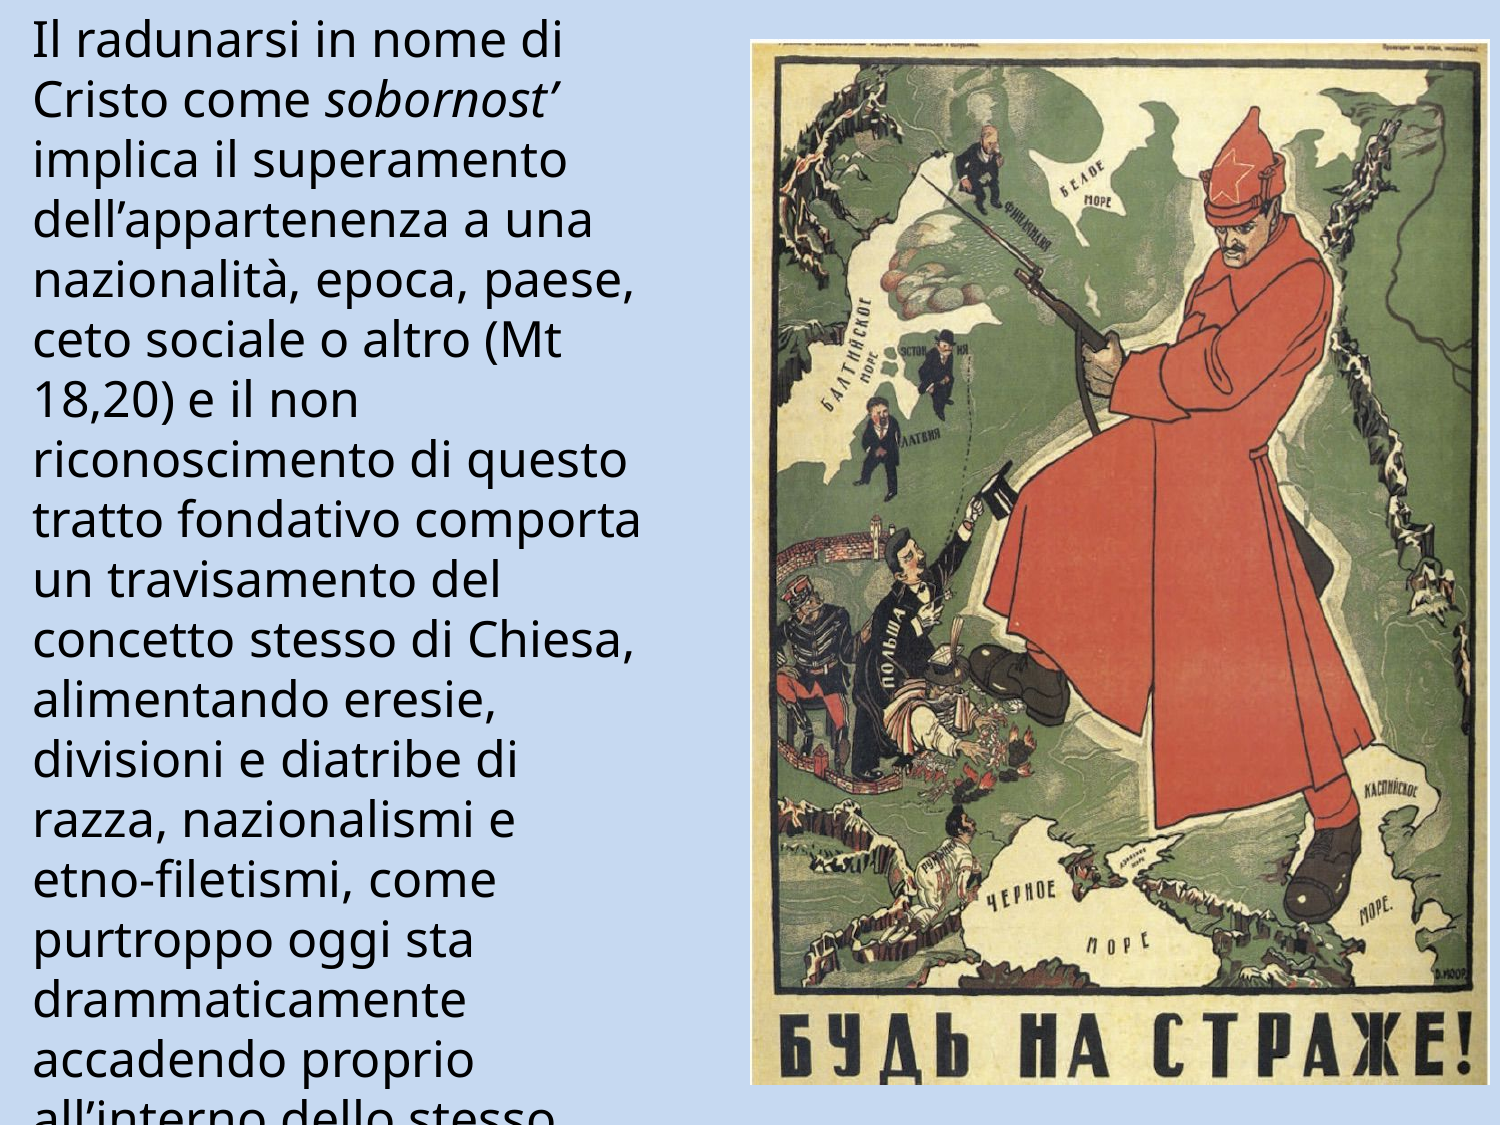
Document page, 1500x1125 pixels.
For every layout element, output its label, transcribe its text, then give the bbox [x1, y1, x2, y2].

text_box Il radunarsi in nome di Cristo come sobornost’ implica il superamento dell’appartenenza a una nazionalità, epoca, paese, ceto sociale o altro (Mt 18,20) e il non riconoscimento di questo tratto fondativo comporta un travisamento del concetto stesso di Chiesa, alimentando eresie, divisioni e diatribe di razza, nazionalismi e etno-filetismi, come purtroppo oggi sta drammaticamente accadendo proprio all’interno dello stesso Patriarcato di Mosca. [17, 0, 668, 1125]
picture [749, 39, 1490, 1086]
